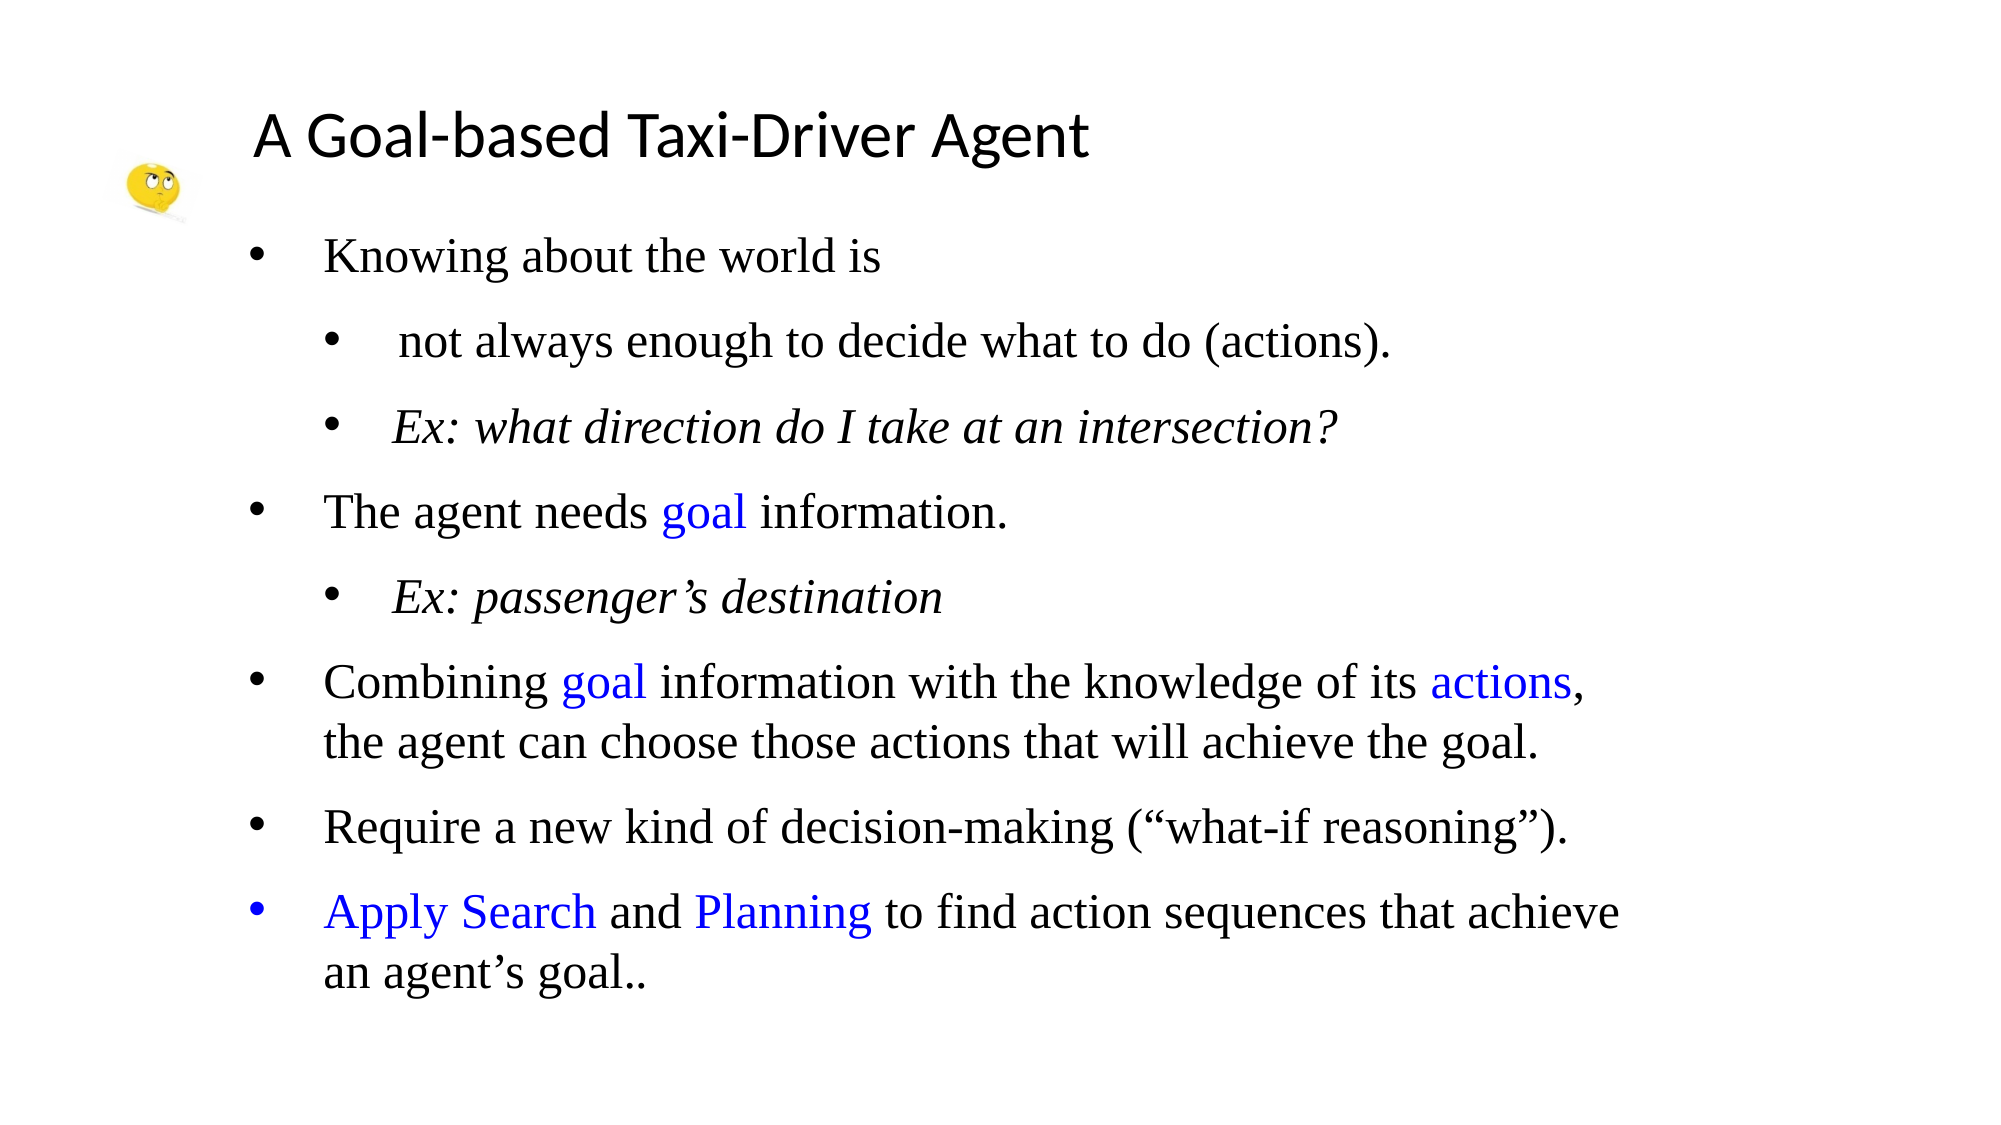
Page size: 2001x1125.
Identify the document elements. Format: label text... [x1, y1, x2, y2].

picture [103, 149, 202, 225]
text_box Knowing about the world is not always enough to decide what to do (actions). Ex: what direction do I take at an intersection? The agent needs goal information. Ex: passenger’s destination Combining goal information with the knowledge of its actions, the agent can choose those actions that will achieve the goal. Require a new kind of decision-making (“what-if reasoning”). Apply Search and Planning to find action sequences that achieve an agent’s goal.. [233, 215, 1653, 1006]
text_box A Goal-based Taxi-Driver Agent [238, 83, 1106, 179]
